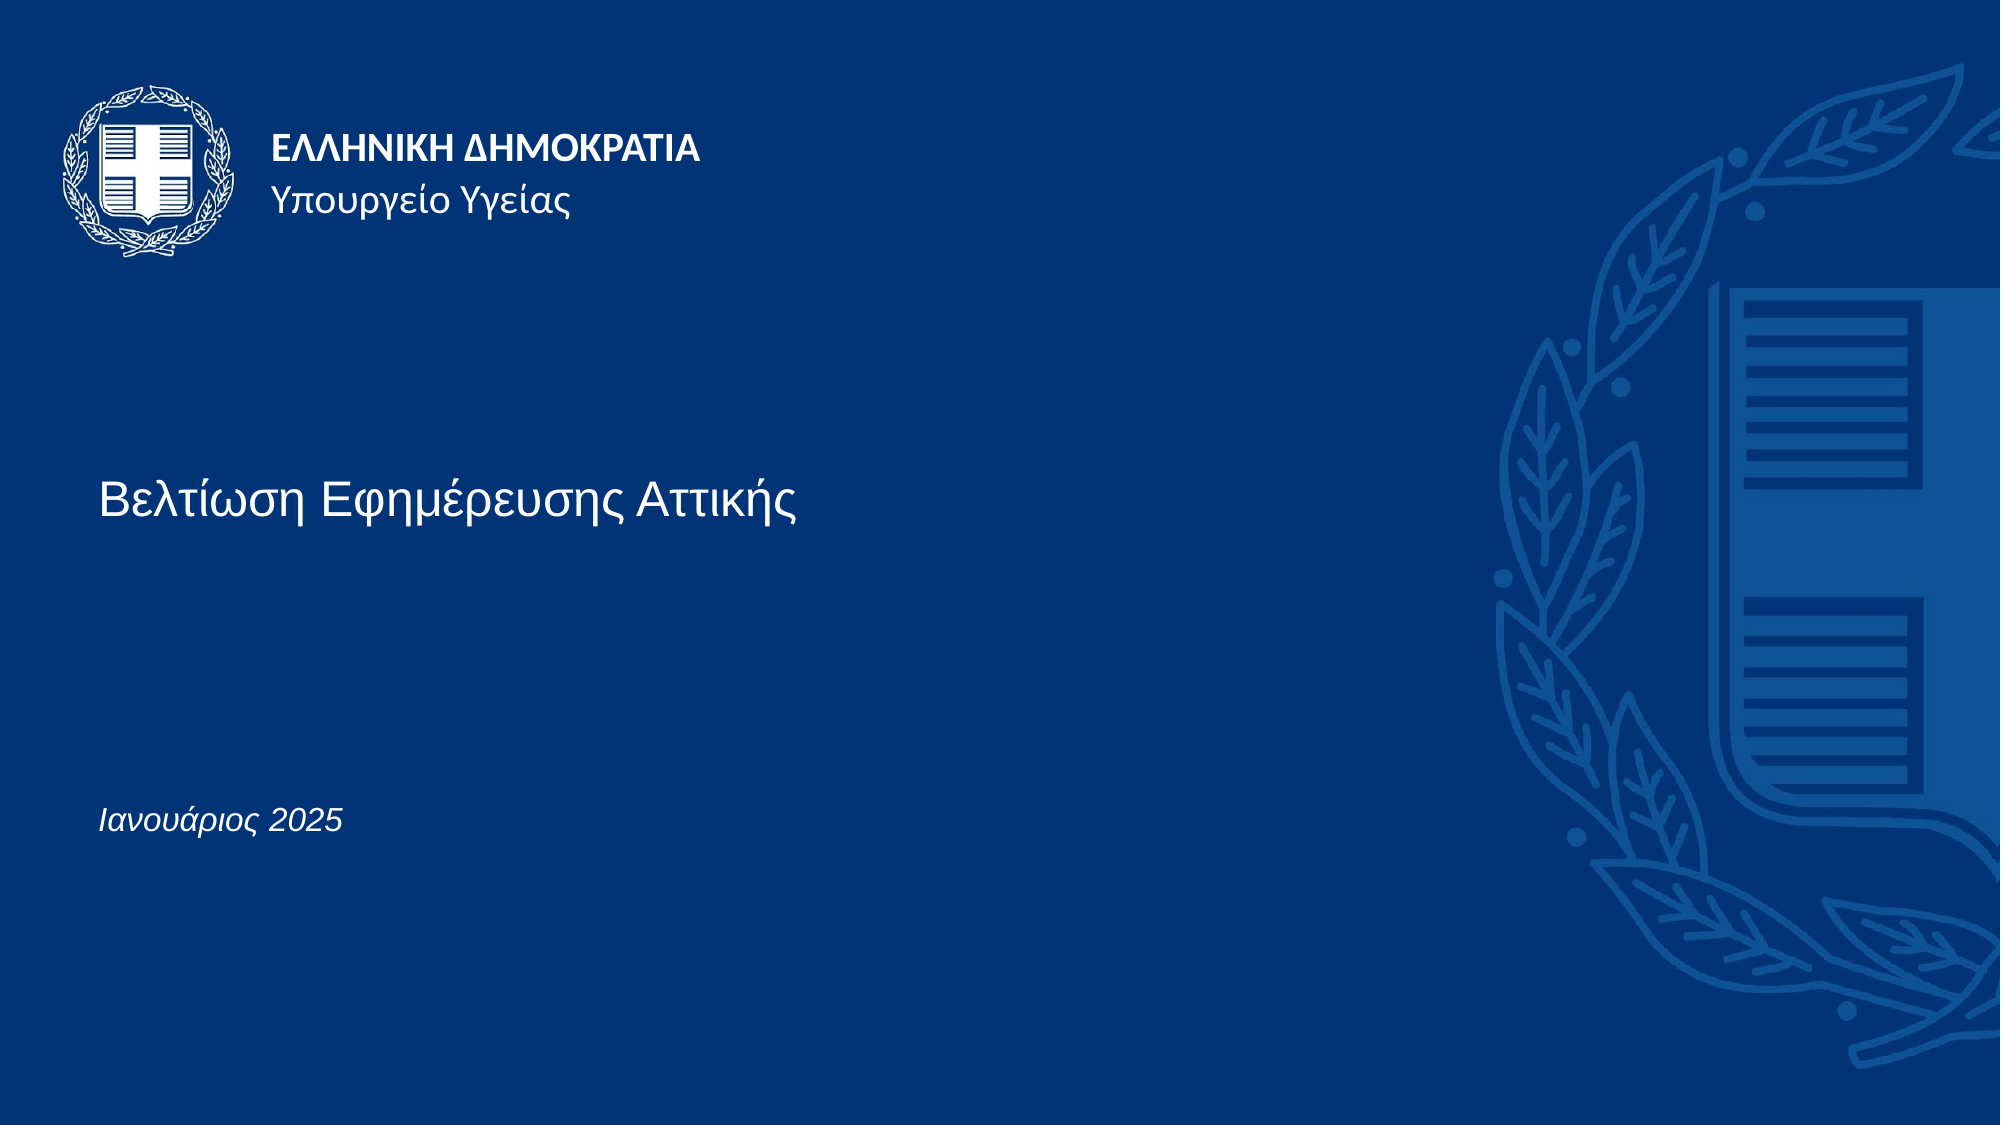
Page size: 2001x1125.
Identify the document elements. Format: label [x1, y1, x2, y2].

text_box [0, 0, 2000, 1125]
